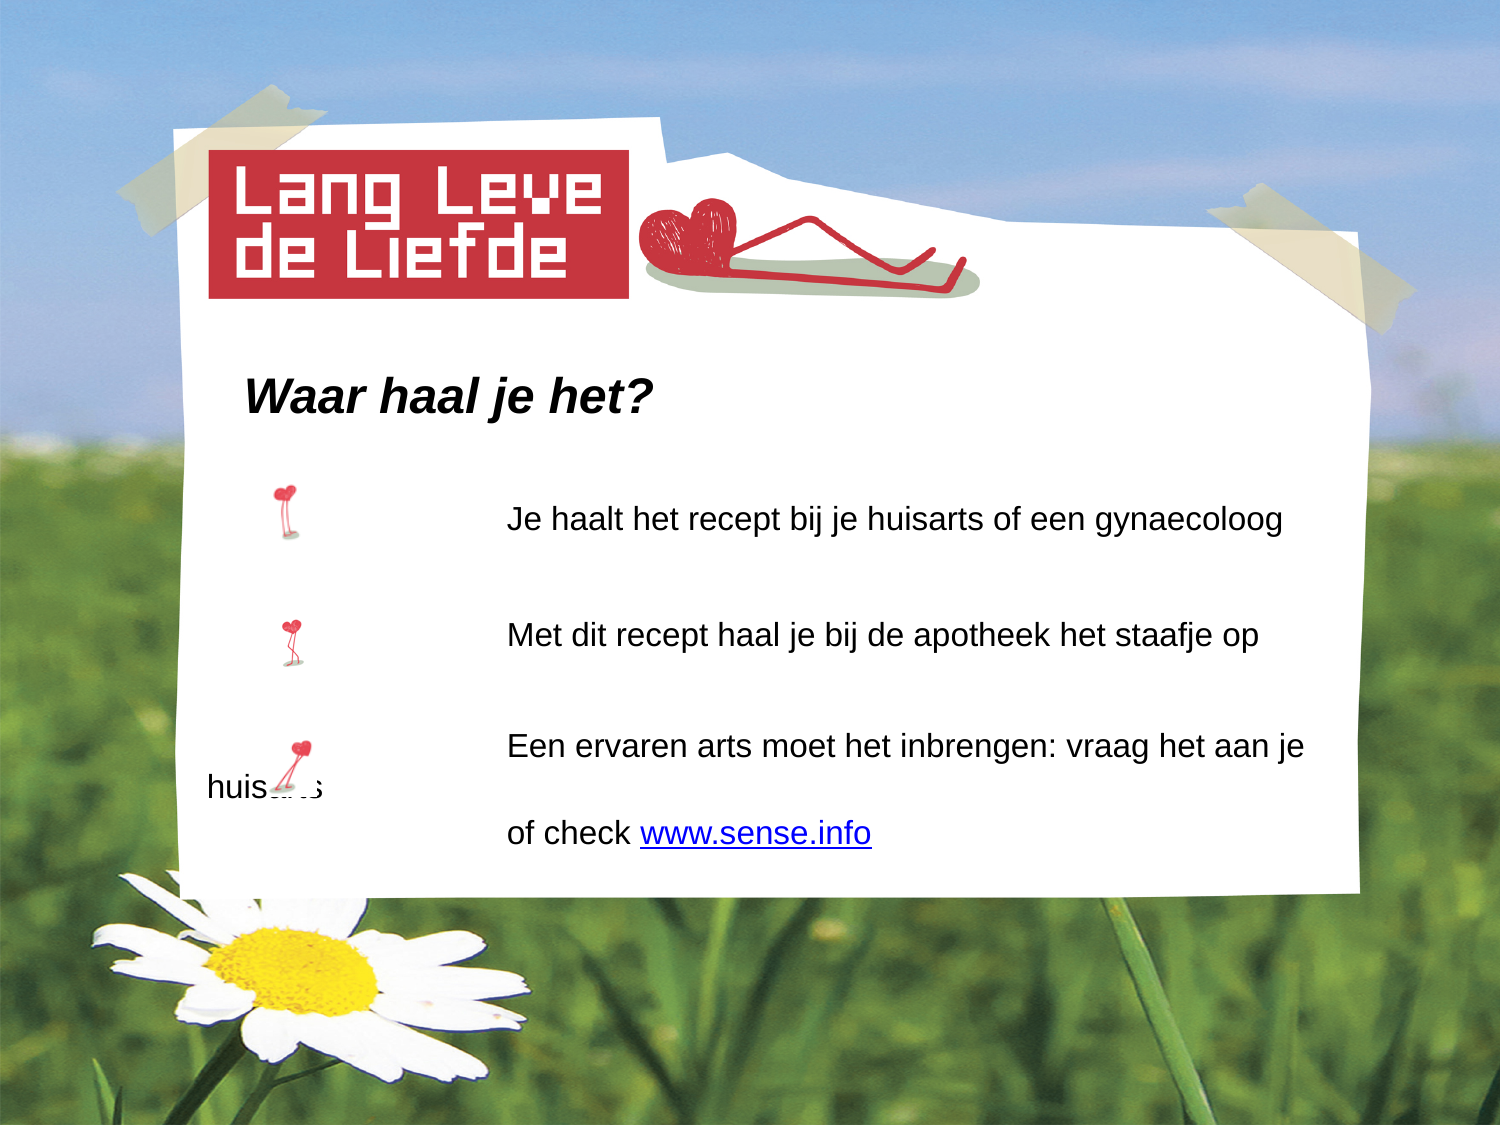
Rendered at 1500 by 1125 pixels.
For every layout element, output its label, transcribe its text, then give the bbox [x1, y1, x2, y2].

list Waar haal je het? Je haalt het recept bij je huisarts of een gynaecoloog Met dit recept haal je bij de apotheek het staafje op Een ervaren arts moet het inbrengen: vraag het aan je huisarts of check www.sense.info [191, 339, 1345, 1047]
picture [0, 0, 1500, 1125]
